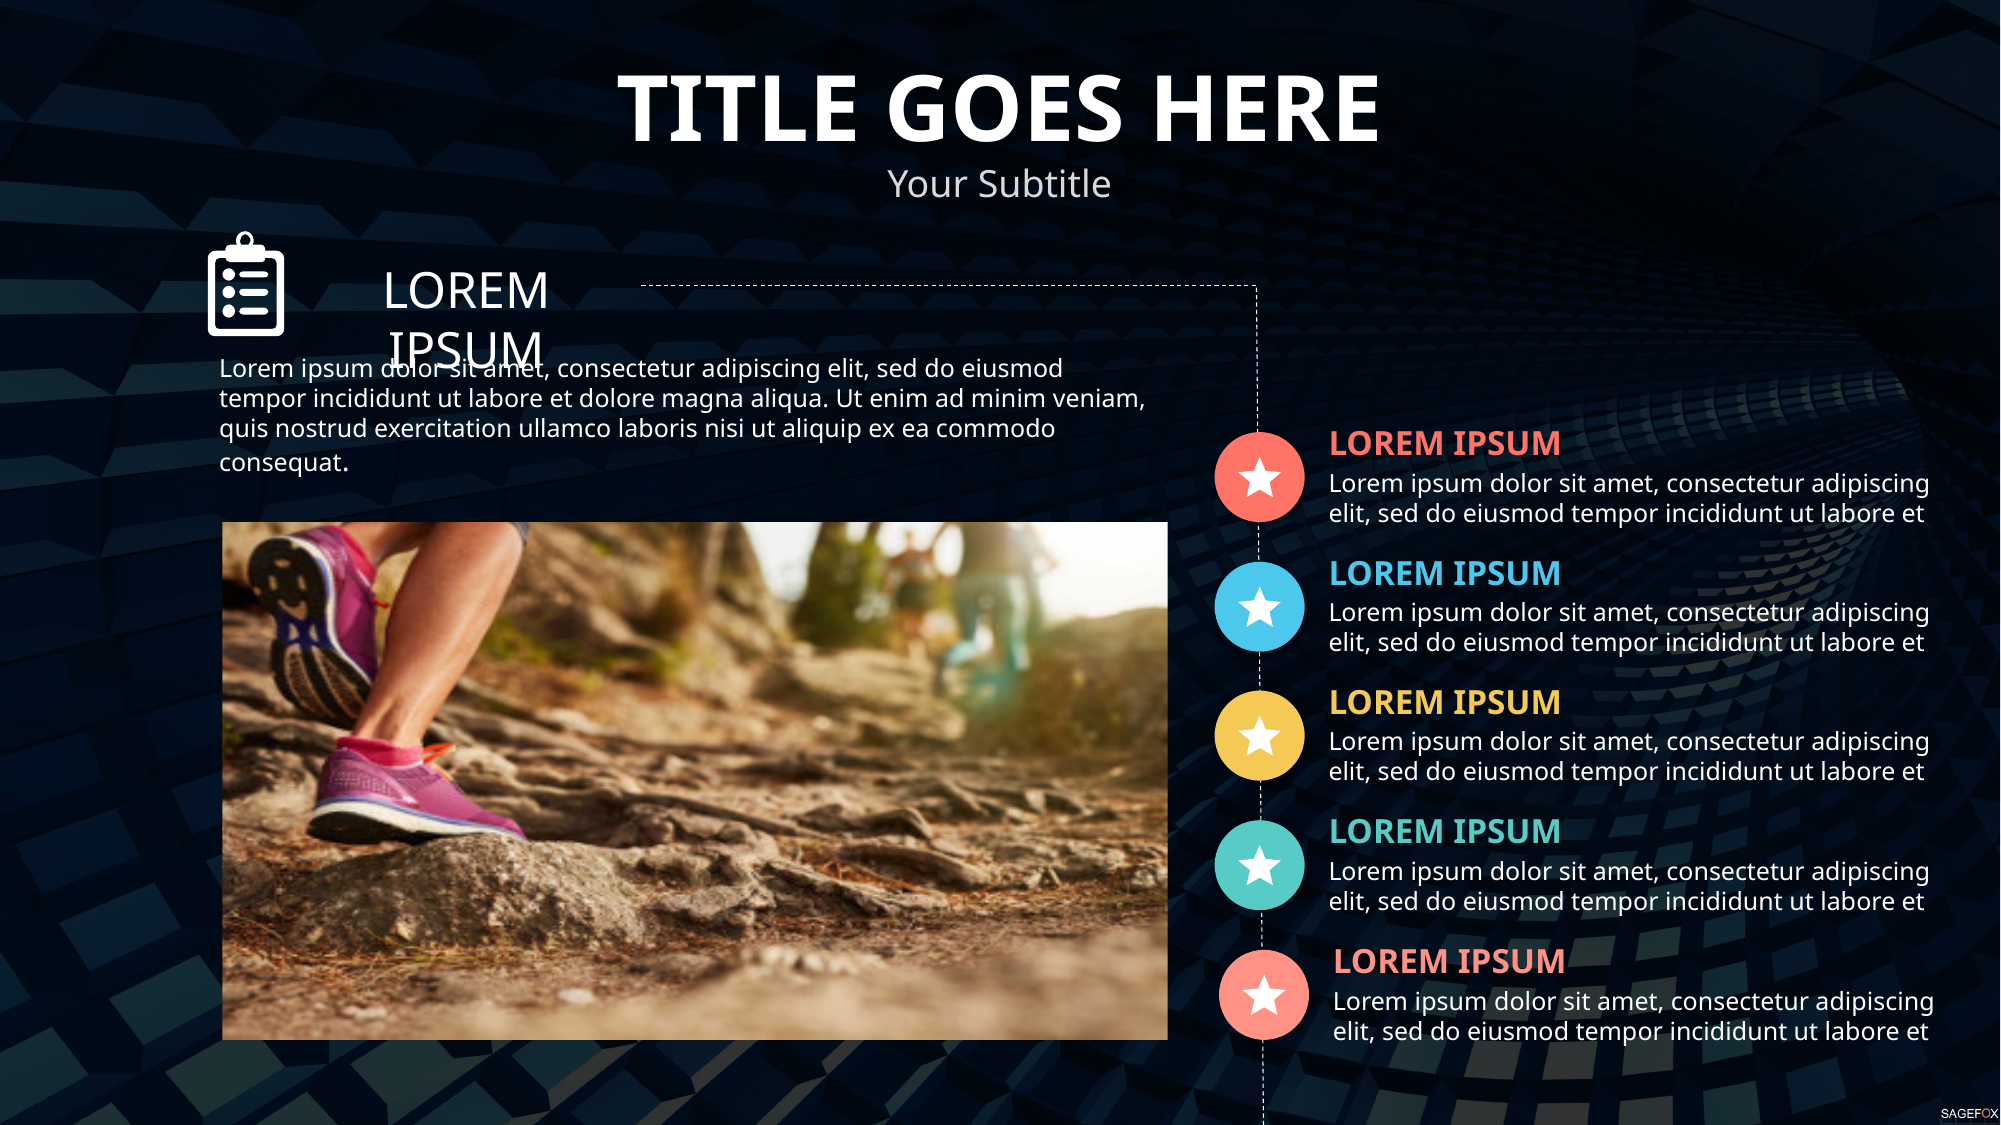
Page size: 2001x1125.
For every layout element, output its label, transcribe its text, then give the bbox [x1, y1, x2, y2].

text_box [221, 521, 1169, 1041]
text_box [207, 231, 285, 337]
text_box Lorem ipsum dolor sit amet, consectetur adipiscing elit, sed do eiusmod tempor incididunt ut labore et dolore magna aliqua. Ut enim ad minim veniam, quis nostrud exercitation ullamco laboris nisi ut aliquip ex ea commodo consequat. [204, 344, 1168, 485]
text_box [1256, 911, 1264, 949]
text_box LOREM IPSUM Lorem ipsum dolor sit amet, consectetur adipiscing elit, sed do eiusmod tempor incididunt ut labore et [1318, 417, 1953, 533]
picture [0, 0, 2001, 1125]
text_box LOREM IPSUM [292, 250, 642, 344]
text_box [1256, 287, 1264, 432]
text_box LOREM IPSUM Lorem ipsum dolor sit amet, consectetur adipiscing elit, sed do eiusmod tempor incididunt ut labore et [1318, 675, 1953, 791]
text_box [1214, 561, 1305, 652]
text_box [1256, 781, 1264, 820]
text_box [1256, 523, 1264, 561]
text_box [1214, 690, 1305, 781]
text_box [1256, 1040, 1264, 1125]
text_box LOREM IPSUM Lorem ipsum dolor sit amet, consectetur adipiscing elit, sed do eiusmod tempor incididunt ut labore et [1318, 805, 1953, 921]
text_box LOREM IPSUM Lorem ipsum dolor sit amet, consectetur adipiscing elit, sed do eiusmod tempor incididunt ut labore et [1322, 935, 1958, 1050]
text_box TITLE GOES HERE Your Subtitle [548, 42, 1452, 212]
text_box LOREM IPSUM Lorem ipsum dolor sit amet, consectetur adipiscing elit, sed do eiusmod tempor incididunt ut labore et [1318, 546, 1953, 662]
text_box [1214, 432, 1305, 523]
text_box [1214, 820, 1305, 911]
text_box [1256, 652, 1264, 690]
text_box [1218, 949, 1309, 1040]
